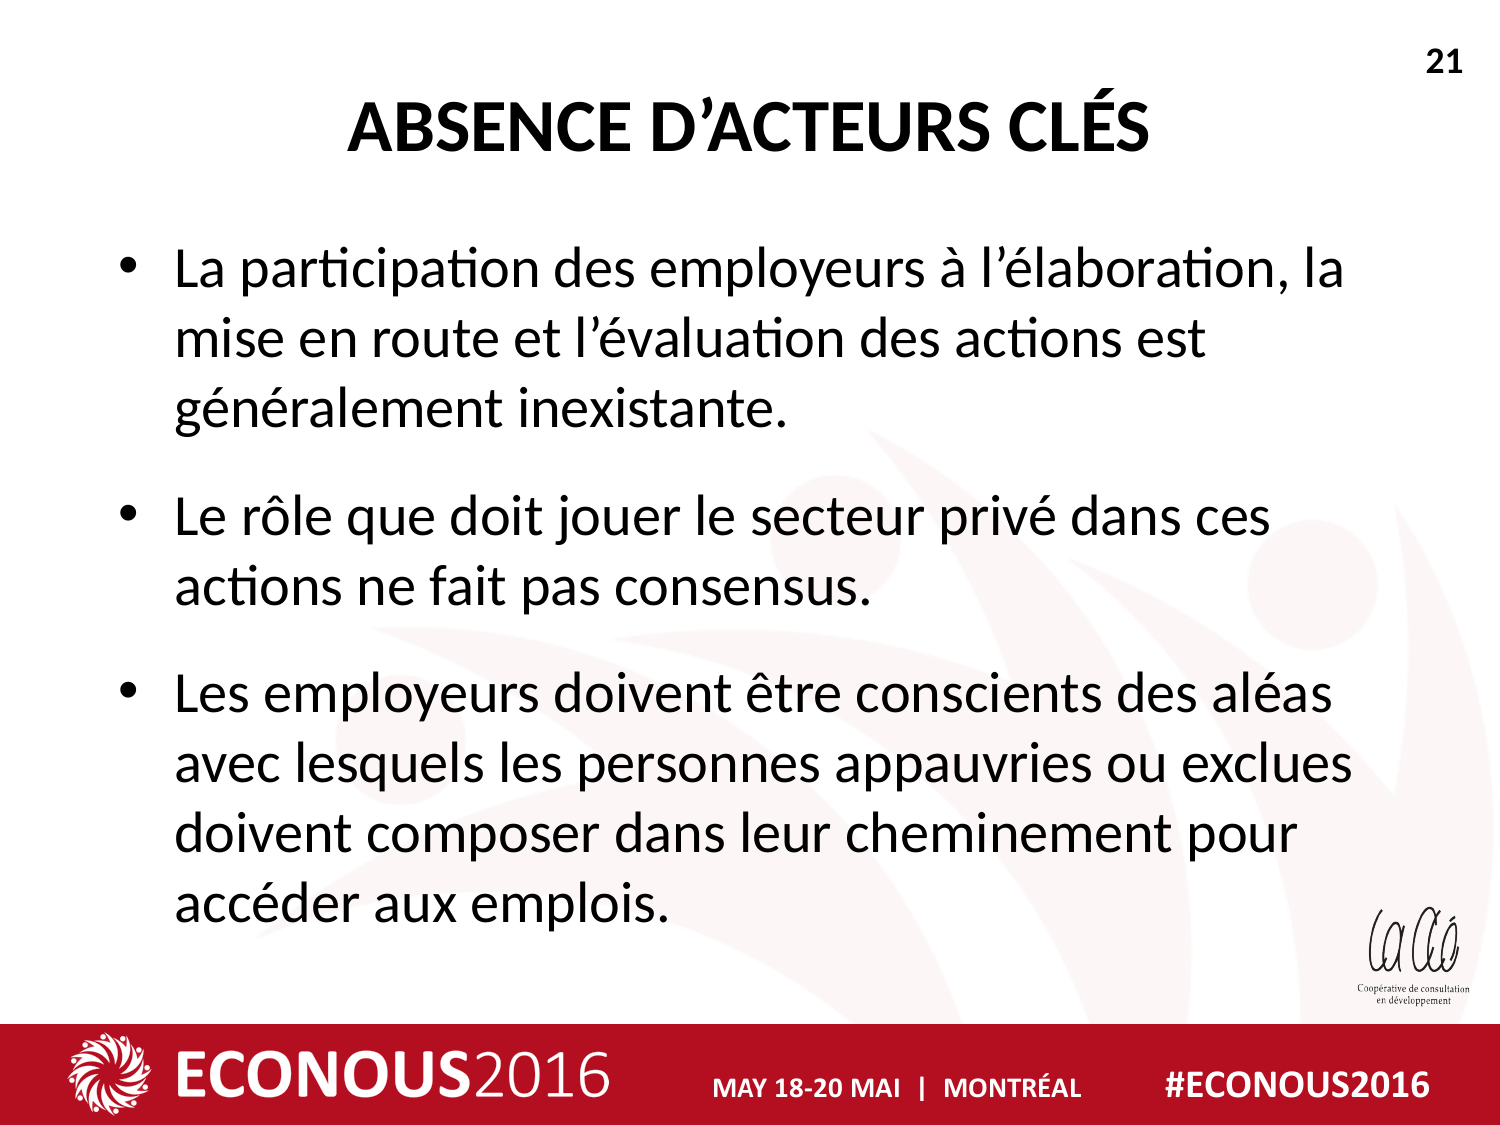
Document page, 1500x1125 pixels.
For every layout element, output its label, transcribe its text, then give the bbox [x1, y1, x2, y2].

list La participation des employeurs à l’élaboration, la mise en route et l’évaluation des actions est généralement inexistante. Le rôle que doit jouer le secteur privé dans ces actions ne fait pas consensus. Les employeurs doivent être conscients des aléas avec lesquels les personnes appauvries ou exclues doivent composer dans leur cheminement pour accéder aux emplois. [103, 222, 1397, 961]
picture [0, 0, 1500, 1125]
title ABSENCE D’ACTEURS CLÉS [103, 39, 1397, 217]
